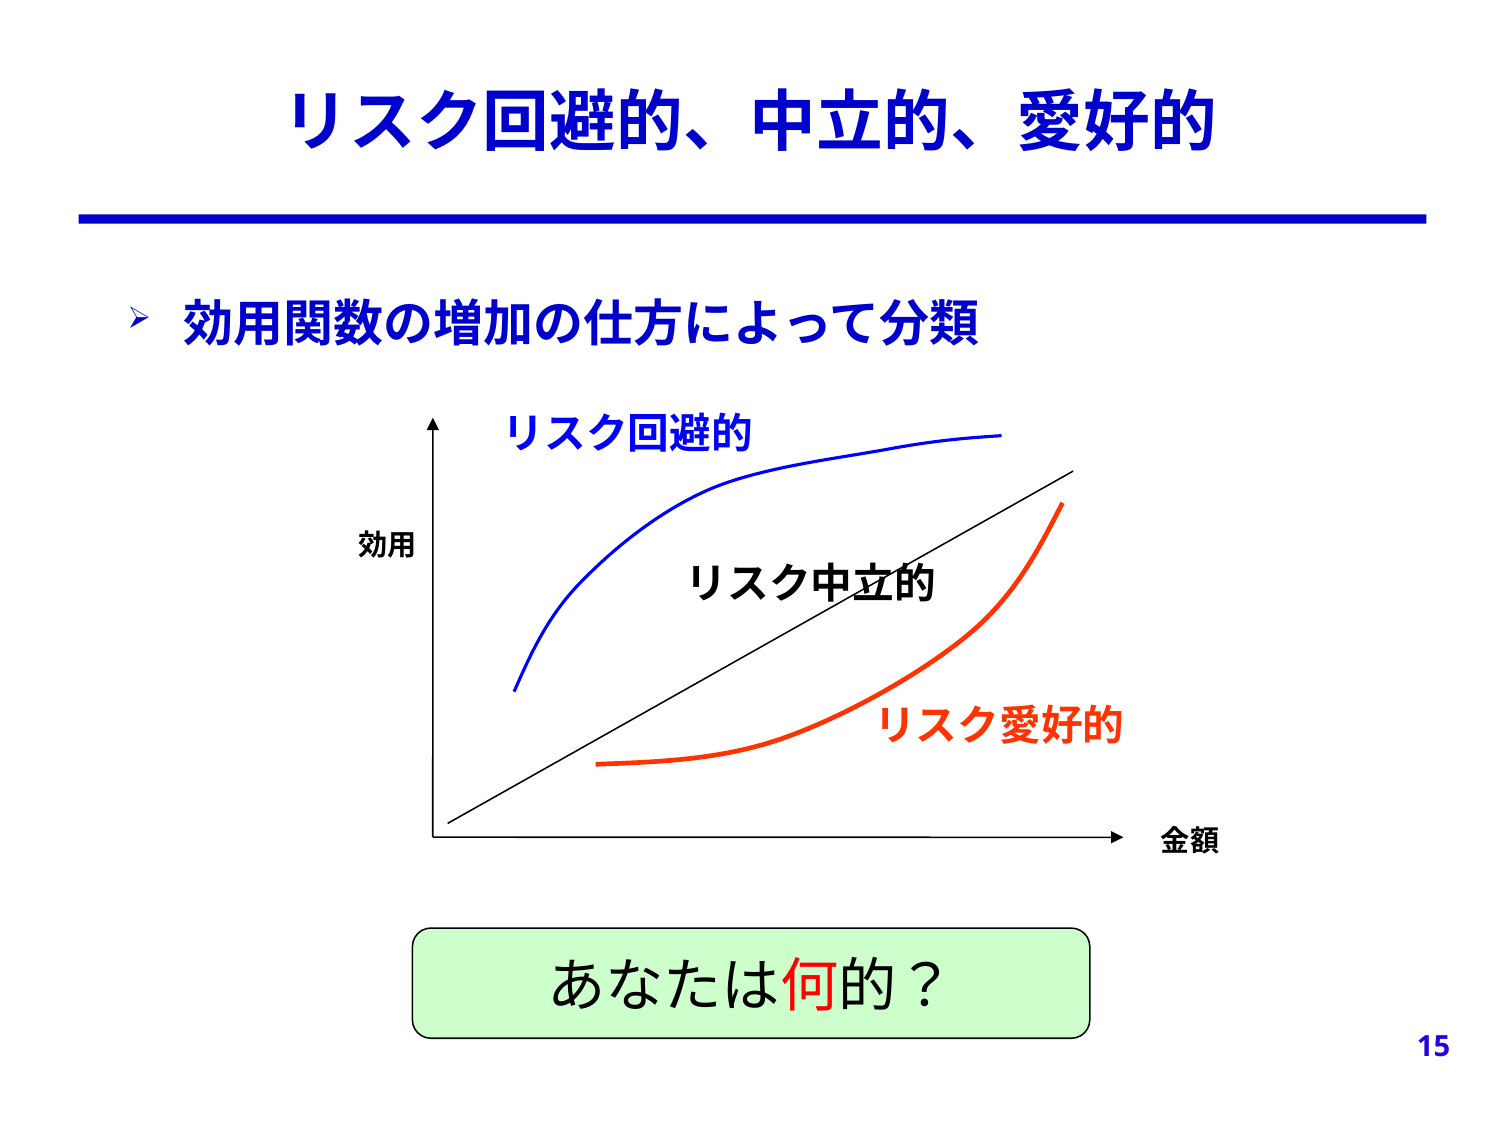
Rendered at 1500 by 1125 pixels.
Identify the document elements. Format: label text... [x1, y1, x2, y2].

text_box リスク中立的 [670, 549, 978, 615]
text_box [426, 417, 440, 518]
text_box [514, 435, 1002, 692]
slide_number 15 [1355, 1020, 1466, 1096]
text_box あなたは何的？ [412, 928, 1090, 1039]
text_box [595, 502, 1063, 765]
text_box リスク回避的 [487, 399, 806, 465]
text_box [433, 831, 1124, 844]
text_box 効用 [343, 518, 507, 569]
text_box リスク中立的 [991, 549, 1047, 615]
text_box リスク愛好的 [859, 691, 1204, 757]
title リスク回避的、中立的、愛好的 [112, 37, 1388, 201]
list 効用関数の増加の仕方によって分類 [112, 274, 1388, 1001]
text_box 金額 [1146, 814, 1309, 865]
